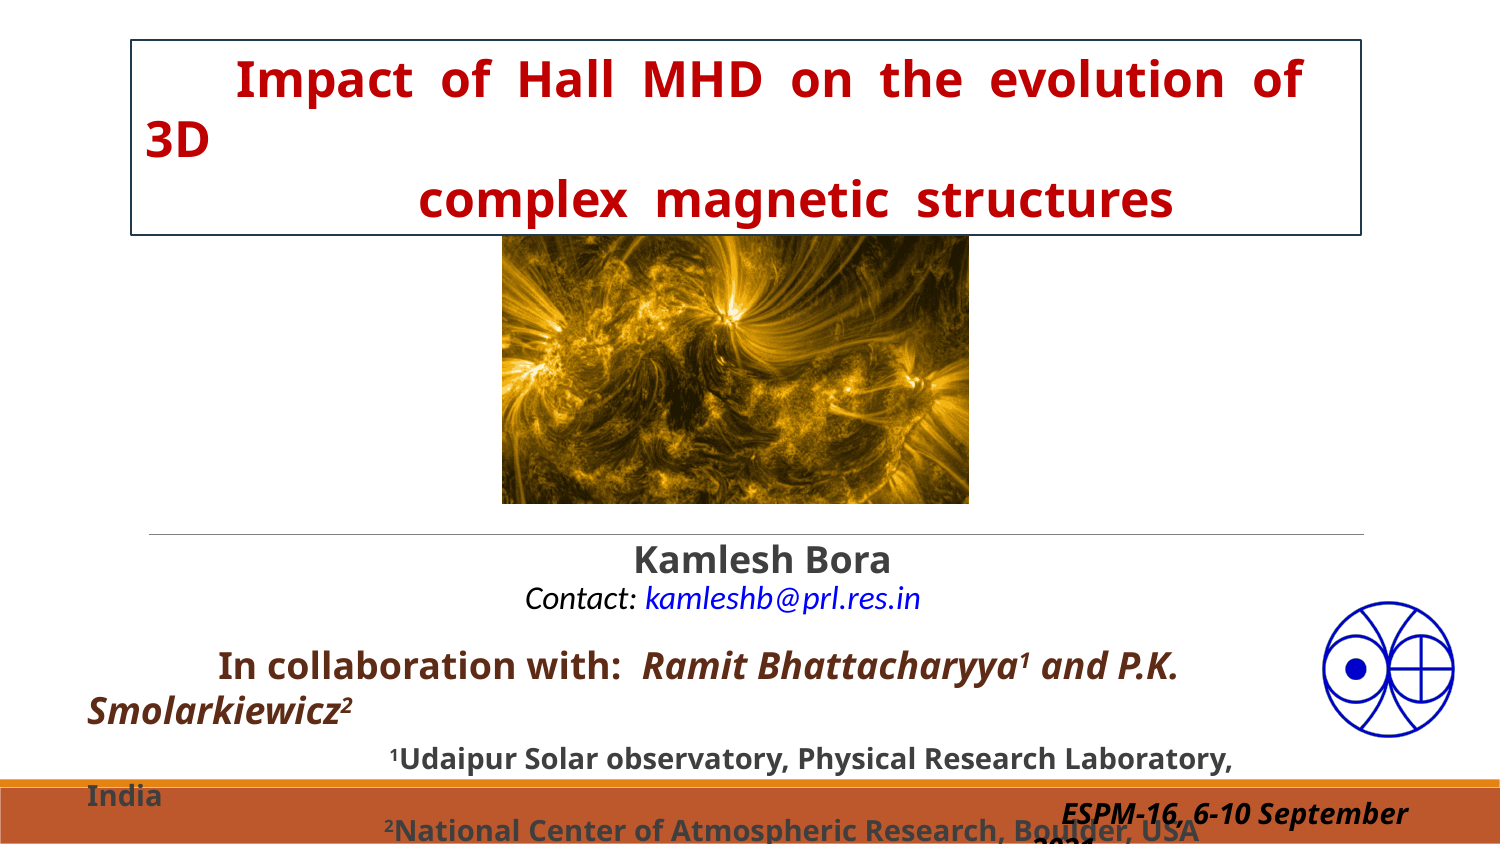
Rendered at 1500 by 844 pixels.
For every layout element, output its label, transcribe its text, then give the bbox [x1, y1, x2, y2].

text_box Kamlesh Bora [502, 531, 1023, 597]
text_box Impact of Hall MHD on the evolution of 3D complex magnetic structures [130, 39, 1361, 235]
text_box ESPM-16, 6-10 September 2021 [1016, 780, 1483, 844]
text_box Contact: kamleshb@prl.res.in [502, 568, 1017, 624]
text_box In collaboration with: Ramit Bhattacharyya1 and P.K. Smolarkiewicz2 1Udaipur Solar observatory, Physical Research Laboratory, India 2National Center of Atmospheric Research, Boulder, USA [72, 634, 1323, 844]
picture [502, 204, 969, 504]
picture [1322, 600, 1455, 738]
